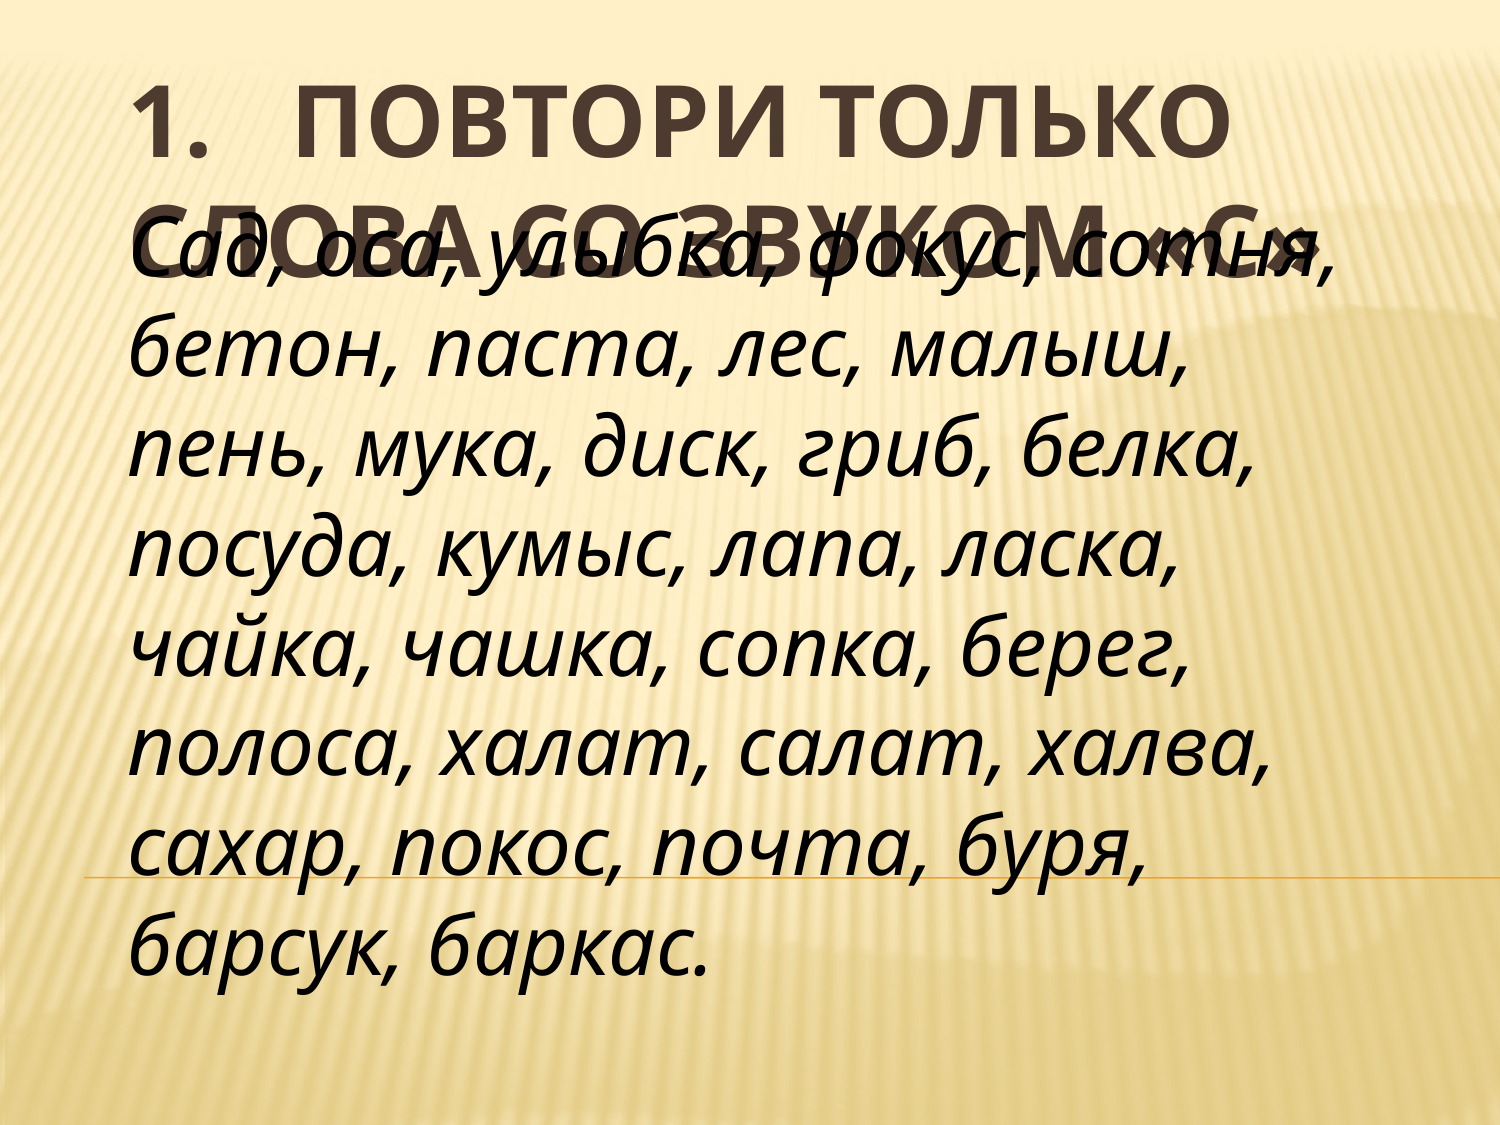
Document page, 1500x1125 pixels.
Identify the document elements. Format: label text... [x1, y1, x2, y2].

subtitle Сад, оса, улыбка, фокус, сотня, бетон, паста, лес, малыш, пень, мука, диск, гриб, белка, посуда, кумыс, лапа, ласка, чайка, чашка, сопка, берег, полоса, халат, салат, халва, сахар, покос, почта, буря, барсук, баркас. [112, 249, 1388, 1000]
title 1. Повтори только слова со звуком «С» [112, 50, 1388, 249]
